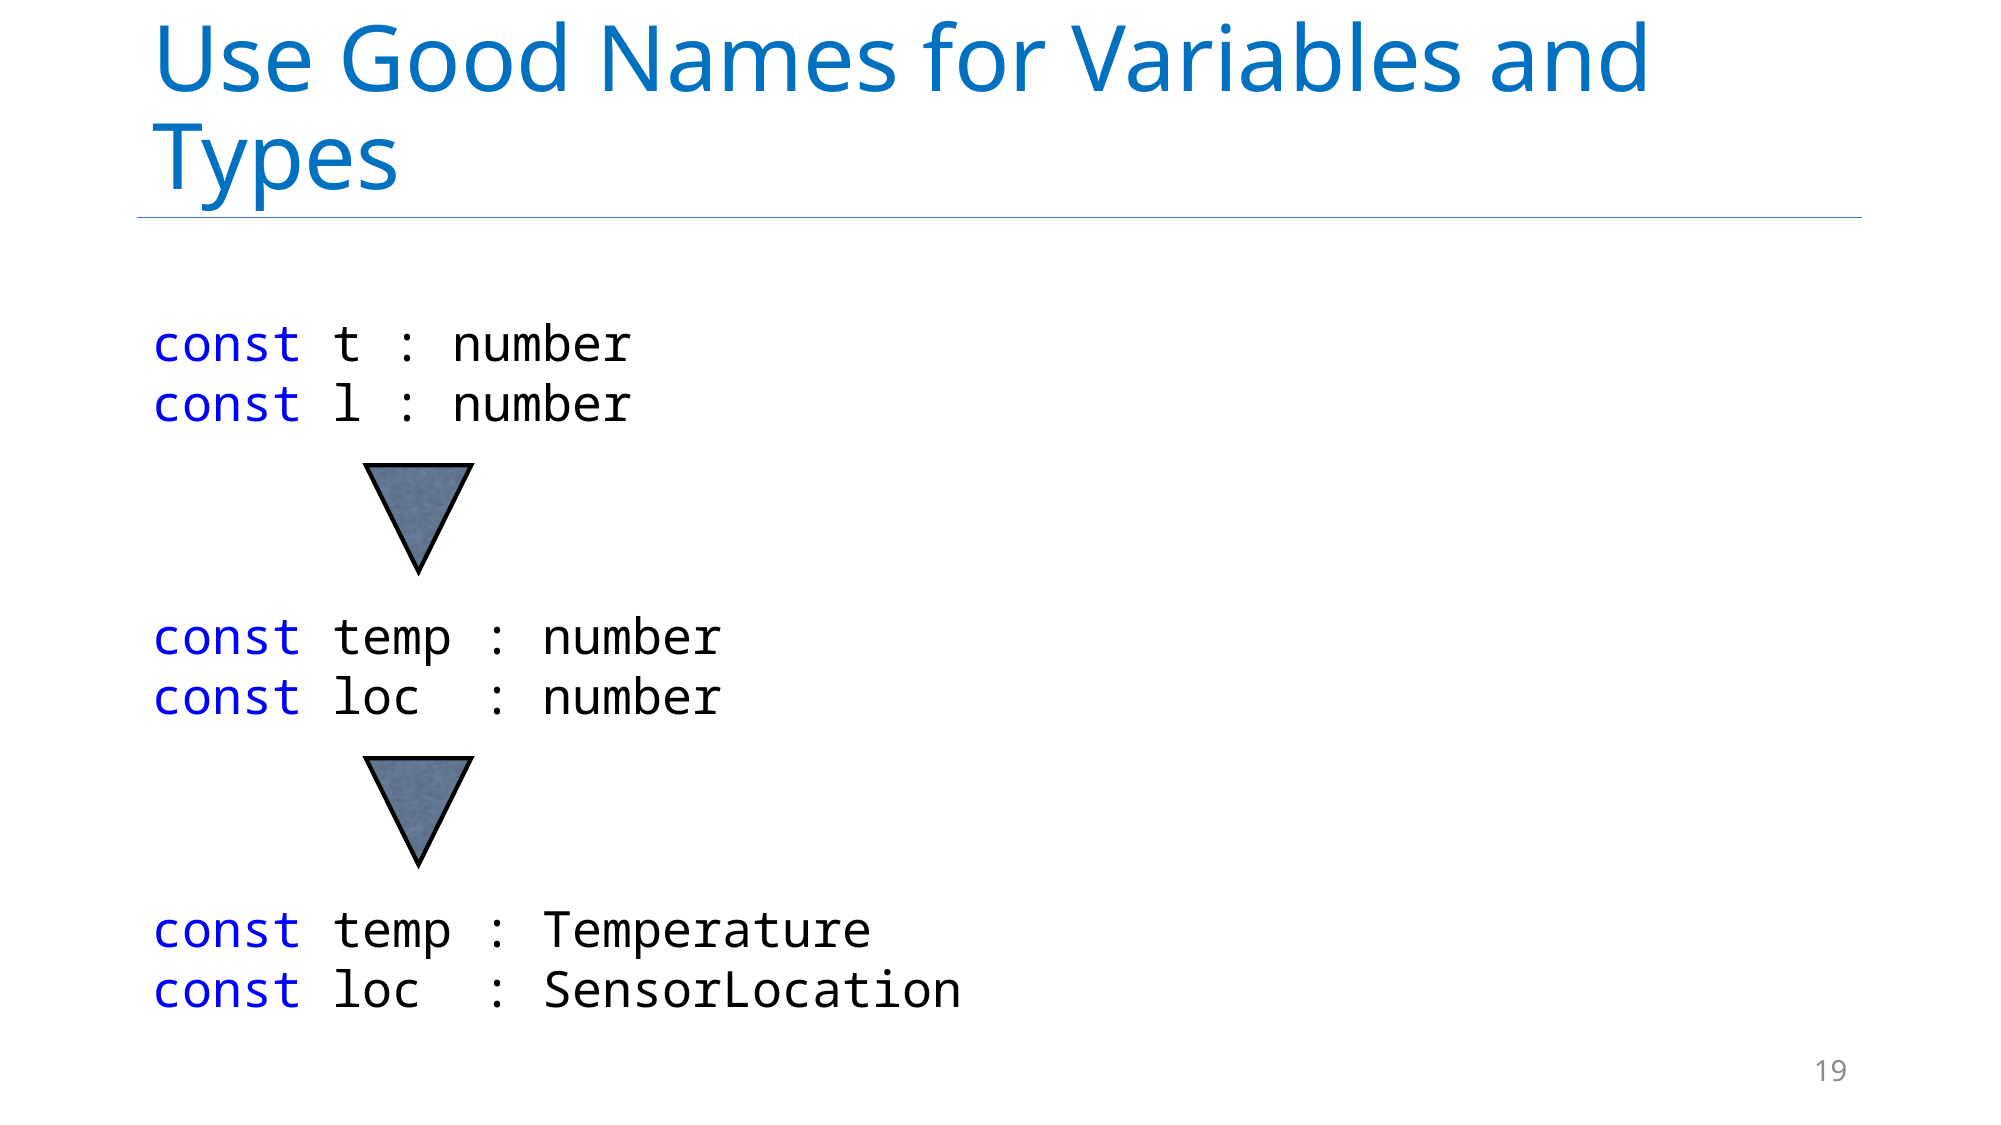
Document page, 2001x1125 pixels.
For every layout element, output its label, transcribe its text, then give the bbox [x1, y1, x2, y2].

title Use Good Names for Variables and Types [137, 0, 1863, 218]
text_box const temp : number const loc : number [137, 596, 824, 732]
text_box const t : number const l : number [137, 303, 663, 439]
text_box const temp : Temperature const loc : SensorLocation [137, 889, 1025, 1025]
slide_number 19 [1412, 1042, 1863, 1103]
text_box [365, 465, 472, 572]
text_box [365, 758, 472, 865]
